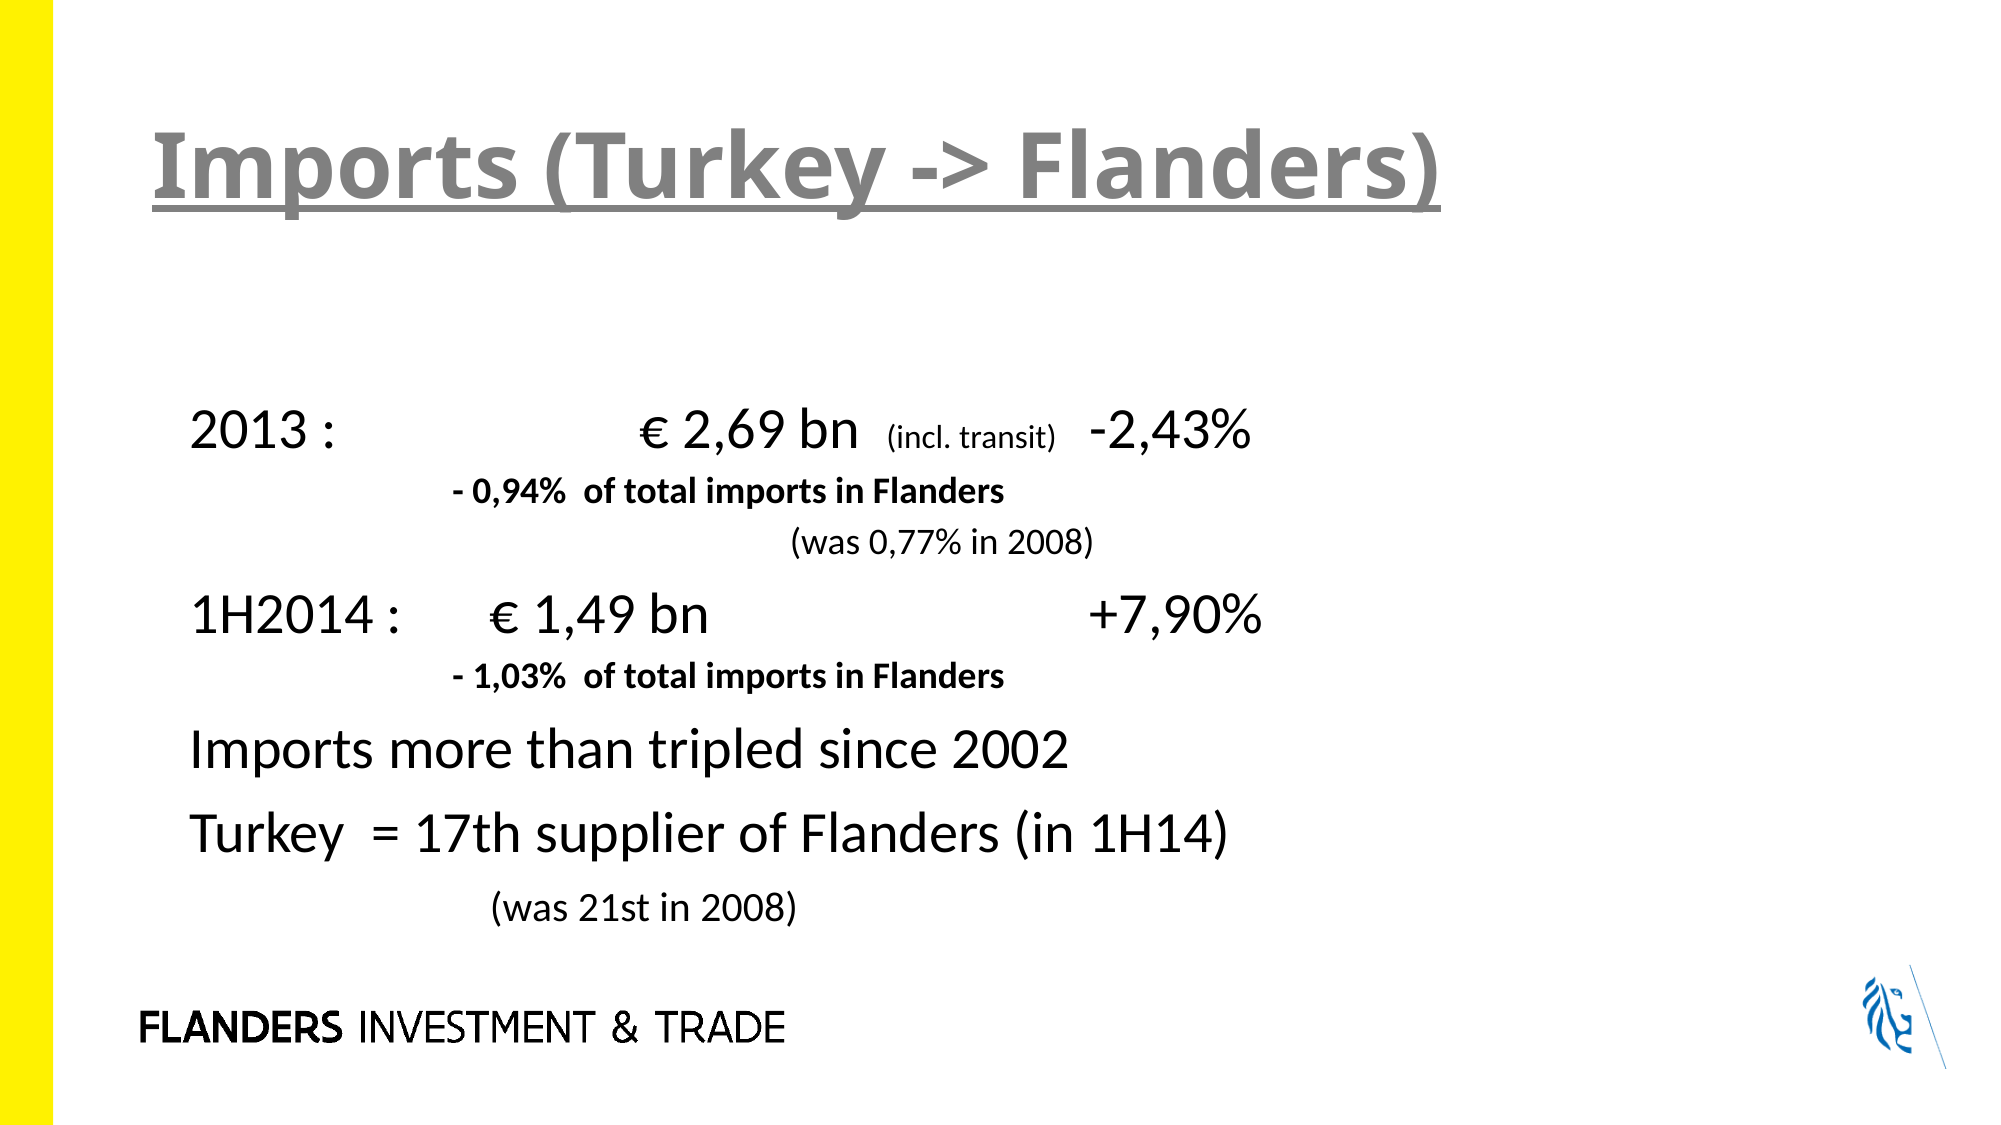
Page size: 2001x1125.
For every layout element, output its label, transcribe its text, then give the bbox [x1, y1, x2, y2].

list 2013 : € 2,69 bn (incl. transit) -2,43% - 0,94% of total imports in Flanders (was 0,77% in 2008) 1H2014 : € 1,49 bn +7,90% - 1,03% of total imports in Flanders Imports more than tripled since 2002 Turkey = 17th supplier of Flanders (in 1H14) (was 21st in 2008) [137, 299, 1863, 990]
picture [137, 1002, 785, 1056]
title Imports (Turkey -> Flanders) [137, 59, 1863, 278]
picture [1862, 964, 1947, 1069]
